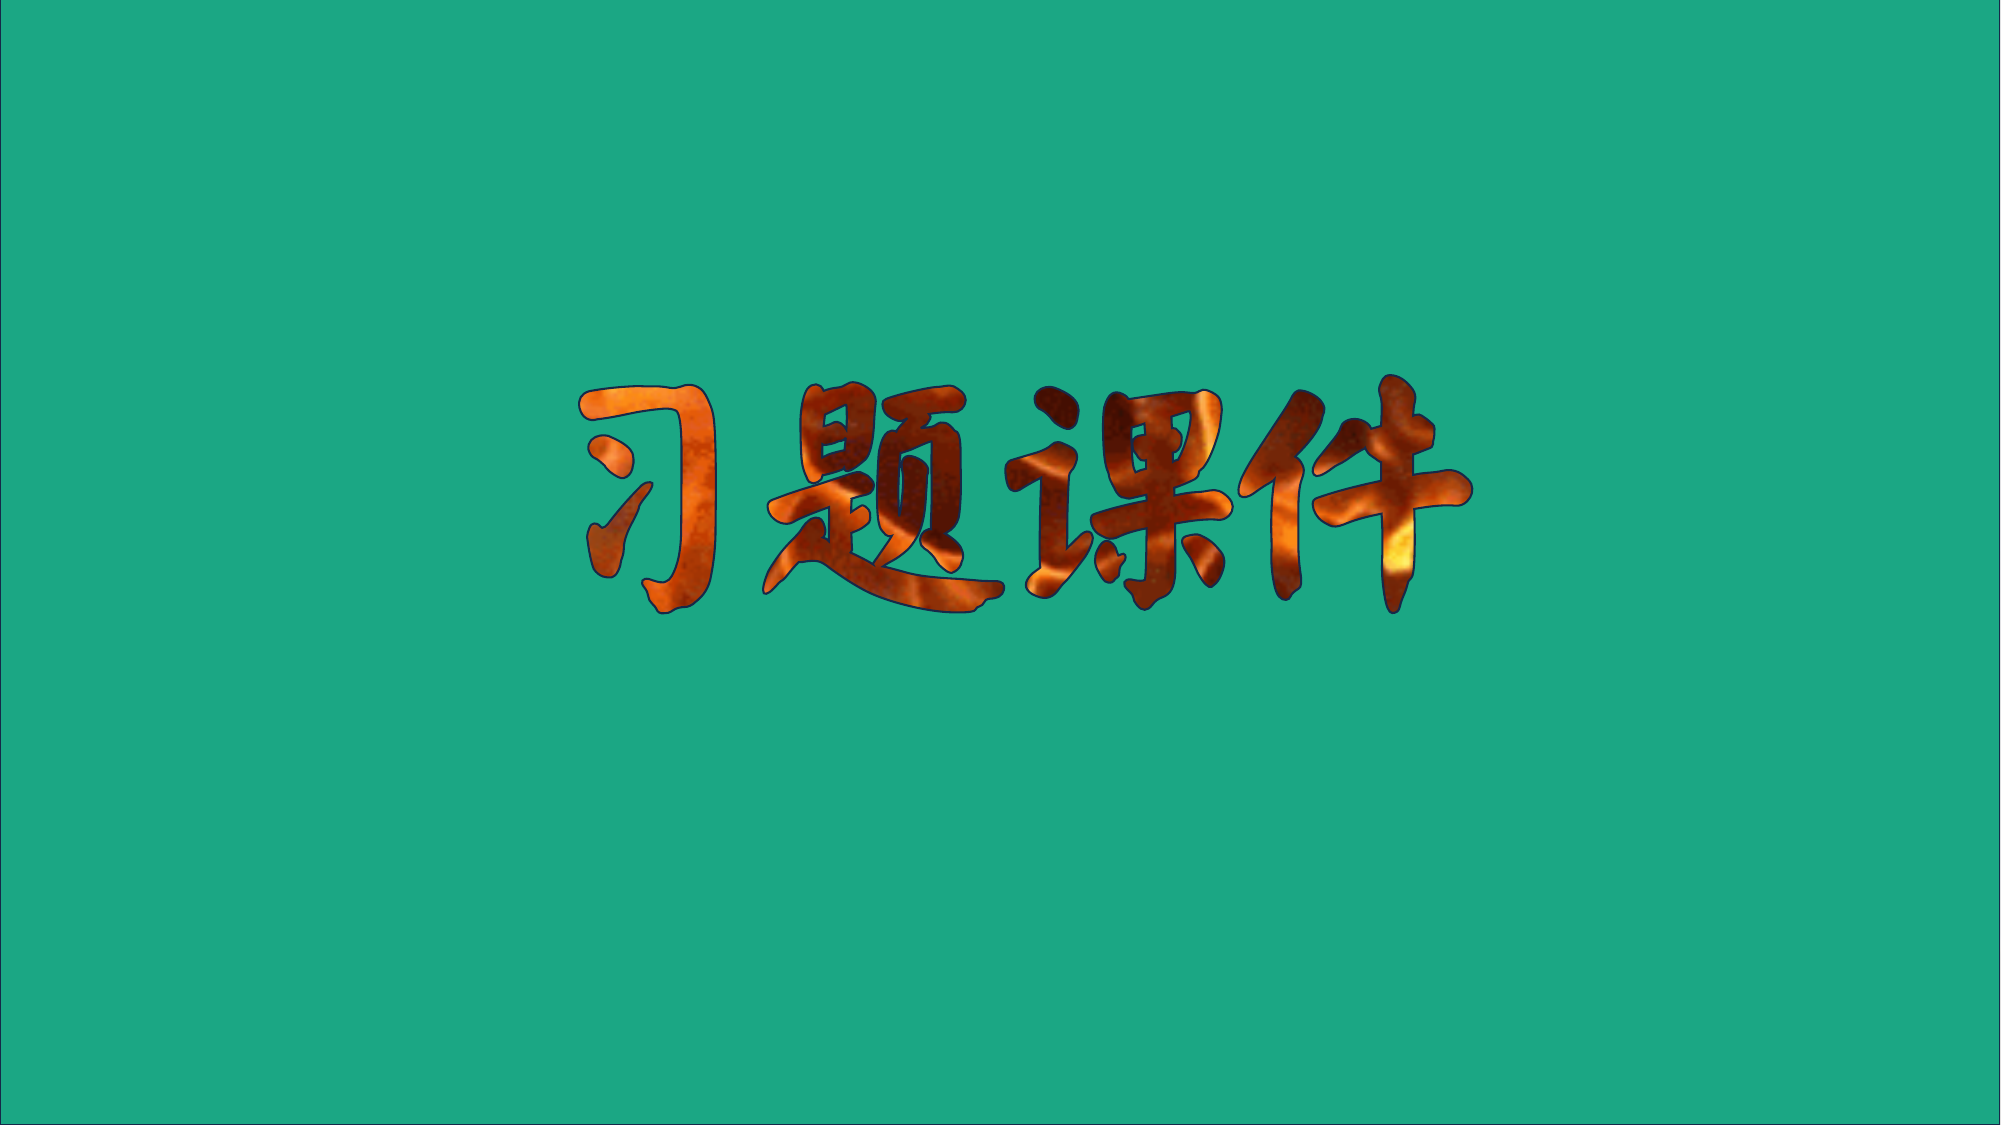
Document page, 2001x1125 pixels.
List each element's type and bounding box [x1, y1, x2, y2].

picture [590, 437, 632, 477]
picture [1184, 536, 1223, 585]
picture [1240, 392, 1323, 598]
picture [581, 386, 714, 612]
text_box [0, 0, 2000, 1125]
picture [1092, 391, 1231, 608]
picture [1036, 389, 1077, 427]
picture [1314, 377, 1471, 611]
picture [1097, 543, 1124, 581]
picture [765, 387, 1002, 611]
picture [589, 484, 651, 576]
picture [802, 384, 874, 482]
picture [1007, 444, 1091, 596]
